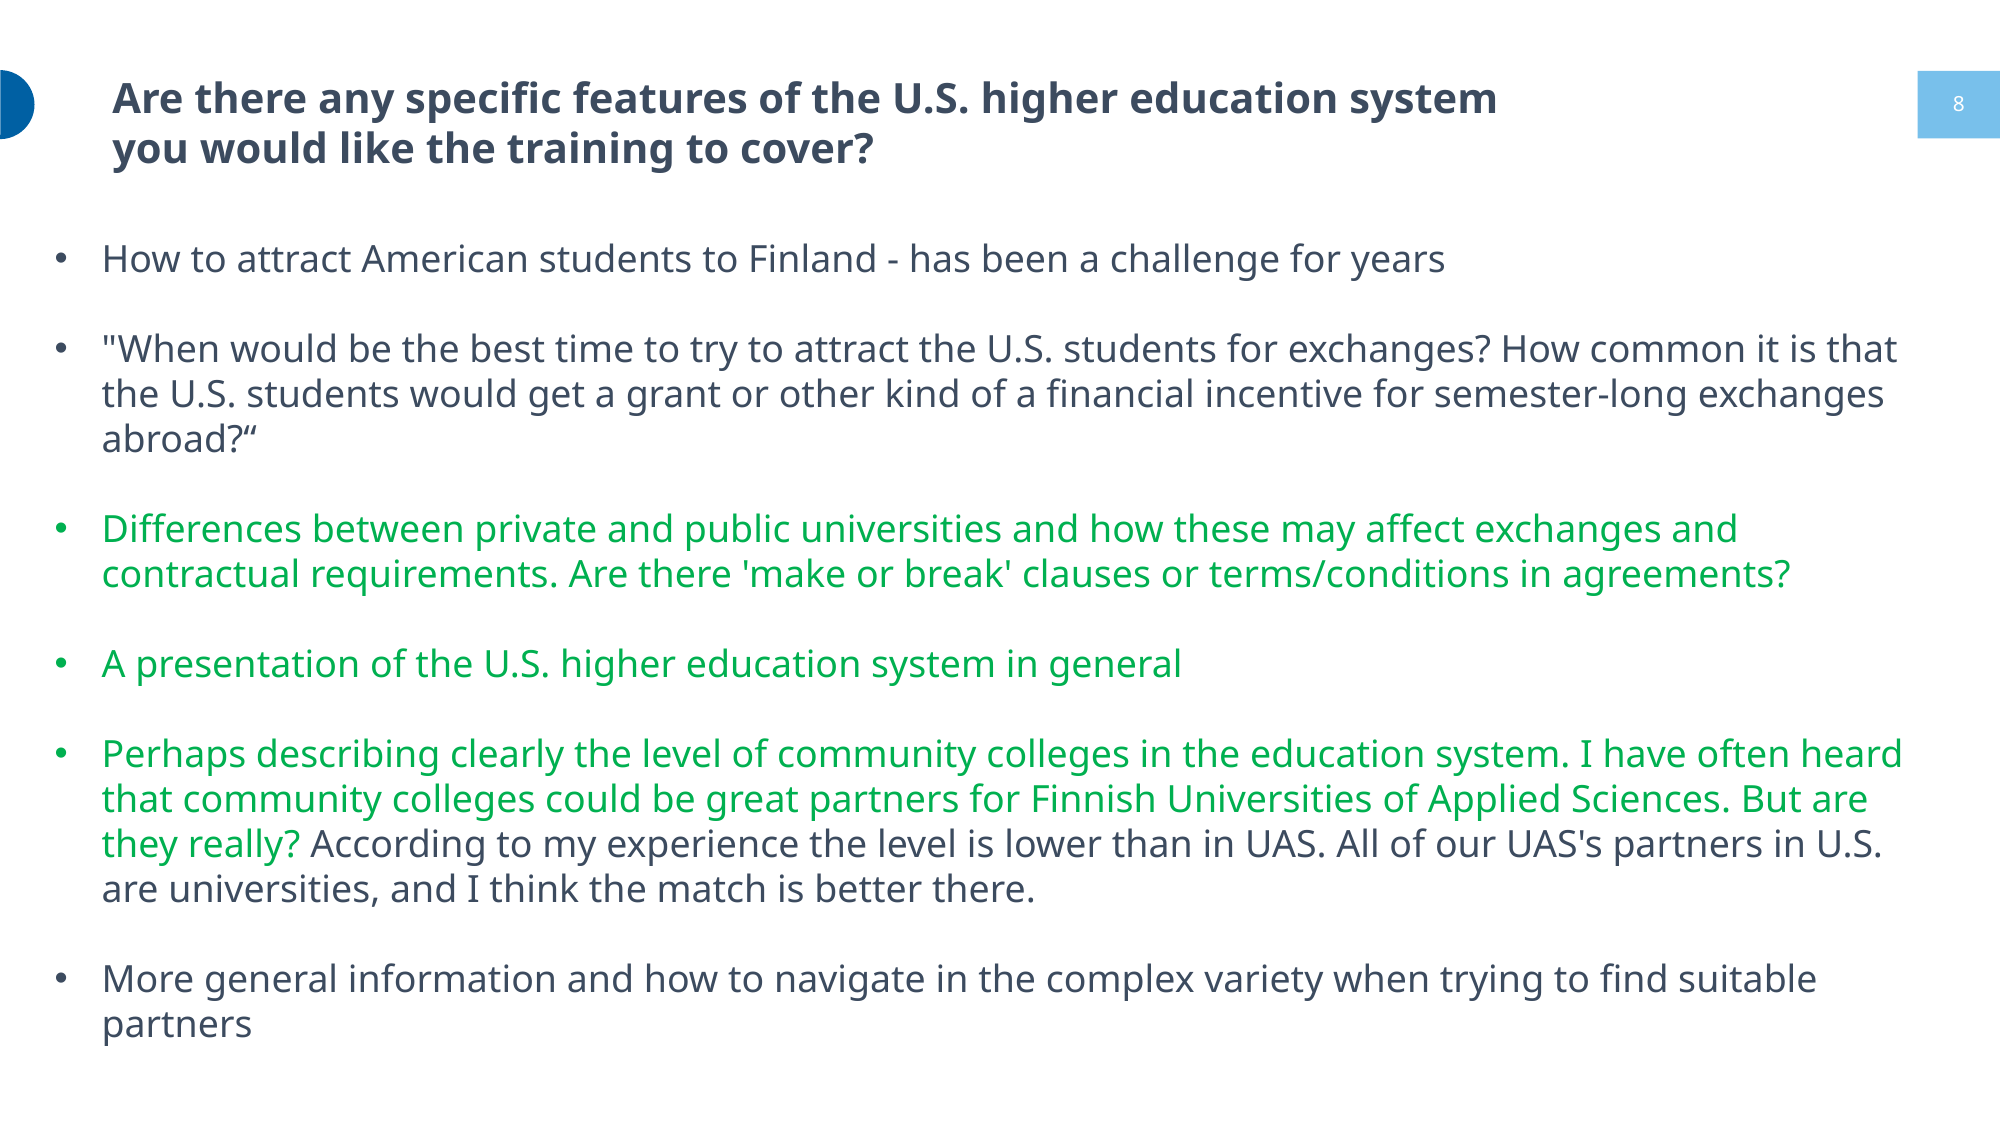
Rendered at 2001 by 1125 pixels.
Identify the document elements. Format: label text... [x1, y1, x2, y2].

text_box How to attract American students to Finland - has been a challenge for years "When would be the best time to try to attract the U.S. students for exchanges? How common it is that the U.S. students would get a grant or other kind of a financial incentive for semester-long exchanges abroad?“ Differences between private and public universities and how these may affect exchanges and contractual requirements. Are there 'make or break' clauses or terms/conditions in agreements? A presentation of the U.S. higher education system in general Perhaps describing clearly the level of community colleges in the education system. I have often heard that community colleges could be great partners for Finnish Universities of Applied Sciences. But are they really? According to my experience the level is lower than in UAS. All of our UAS's partners in U.S. are universities, and I think the match is better there. More general information and how to navigate in the complex variety when trying to find suitable partners [39, 227, 1960, 1053]
text_box Are there any specific features of the U.S. higher education system you would like the training to cover? [97, 64, 1590, 180]
slide_number 8 [1917, 74, 2000, 135]
